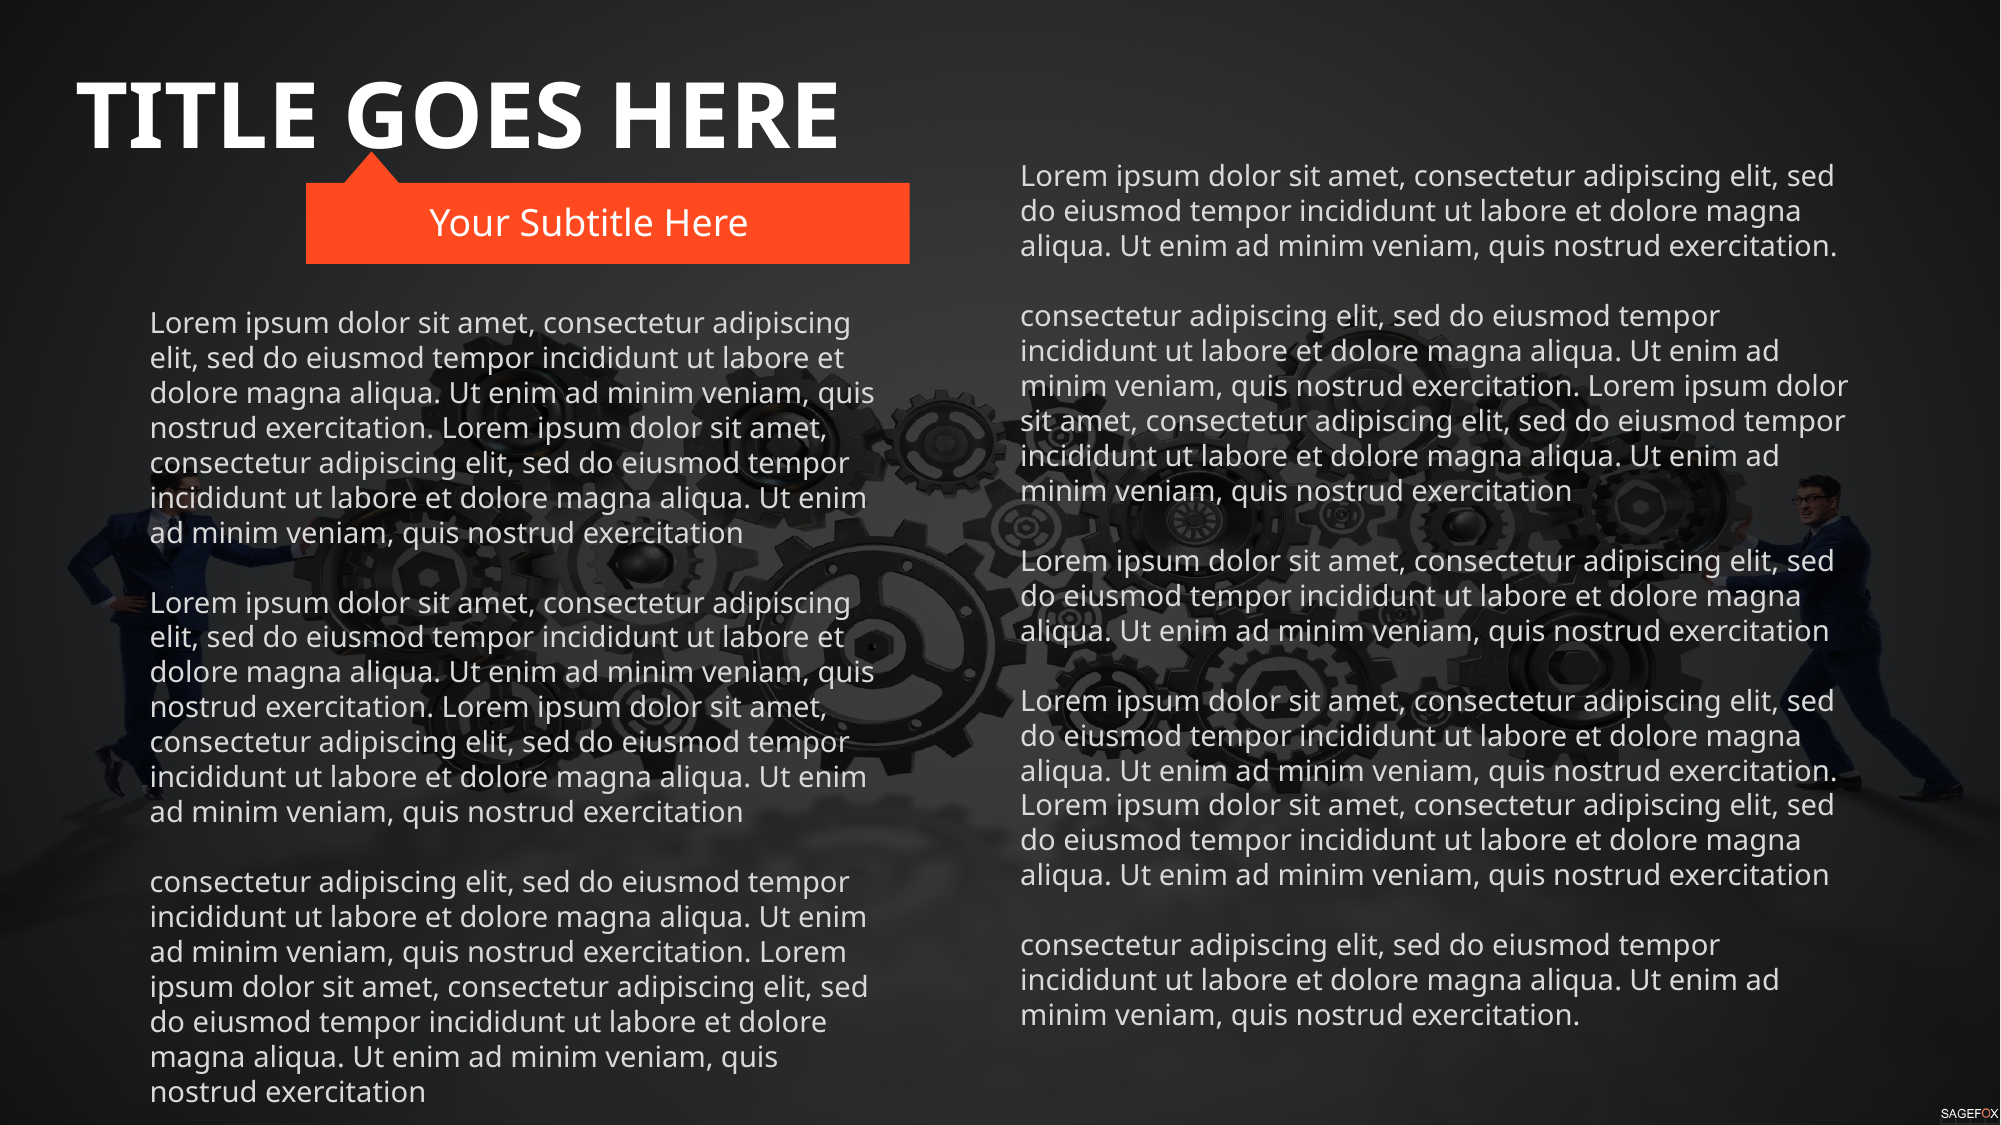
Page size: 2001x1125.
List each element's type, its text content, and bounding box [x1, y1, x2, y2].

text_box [306, 151, 910, 264]
text_box Lorem ipsum dolor sit amet, consectetur adipiscing elit, sed do eiusmod tempor incididunt ut labore et dolore magna aliqua. Ut enim ad minim veniam, quis nostrud exercitation. Lorem ipsum dolor sit amet, consectetur adipiscing elit, sed do eiusmod tempor incididunt ut labore et dolore magna aliqua. Ut enim ad minim veniam, quis nostrud exercitation Lorem ipsum dolor sit amet, consectetur adipiscing elit, sed do eiusmod tempor incididunt ut labore et dolore magna aliqua. Ut enim ad minim veniam, quis nostrud exercitation. Lorem ipsum dolor sit amet, consectetur adipiscing elit, sed do eiusmod tempor incididunt ut labore et dolore magna aliqua. Ut enim ad minim veniam, quis nostrud exercitation consectetur adipiscing elit, sed do eiusmod tempor incididunt ut labore et dolore magna aliqua. Ut enim ad minim veniam, quis nostrud exercitation. Lorem ipsum dolor sit amet, consectetur adipiscing elit, sed do eiusmod tempor incididunt ut labore et dolore magna aliqua. Ut enim ad minim veniam, quis nostrud exercitation [134, 296, 897, 1125]
picture [0, 0, 2001, 1125]
text_box TITLE GOES HERE [60, 49, 965, 175]
text_box Lorem ipsum dolor sit amet, consectetur adipiscing elit, sed do eiusmod tempor incididunt ut labore et dolore magna aliqua. Ut enim ad minim veniam, quis nostrud exercitation. consectetur adipiscing elit, sed do eiusmod tempor incididunt ut labore et dolore magna aliqua. Ut enim ad minim veniam, quis nostrud exercitation. Lorem ipsum dolor sit amet, consectetur adipiscing elit, sed do eiusmod tempor incididunt ut labore et dolore magna aliqua. Ut enim ad minim veniam, quis nostrud exercitation Lorem ipsum dolor sit amet, consectetur adipiscing elit, sed do eiusmod tempor incididunt ut labore et dolore magna aliqua. Ut enim ad minim veniam, quis nostrud exercitation Lorem ipsum dolor sit amet, consectetur adipiscing elit, sed do eiusmod tempor incididunt ut labore et dolore magna aliqua. Ut enim ad minim veniam, quis nostrud exercitation. Lorem ipsum dolor sit amet, consectetur adipiscing elit, sed do eiusmod tempor incididunt ut labore et dolore magna aliqua. Ut enim ad minim veniam, quis nostrud exercitation consectetur adipiscing elit, sed do eiusmod tempor incididunt ut labore et dolore magna aliqua. Ut enim ad minim veniam, quis nostrud exercitation. [1005, 150, 1876, 1039]
